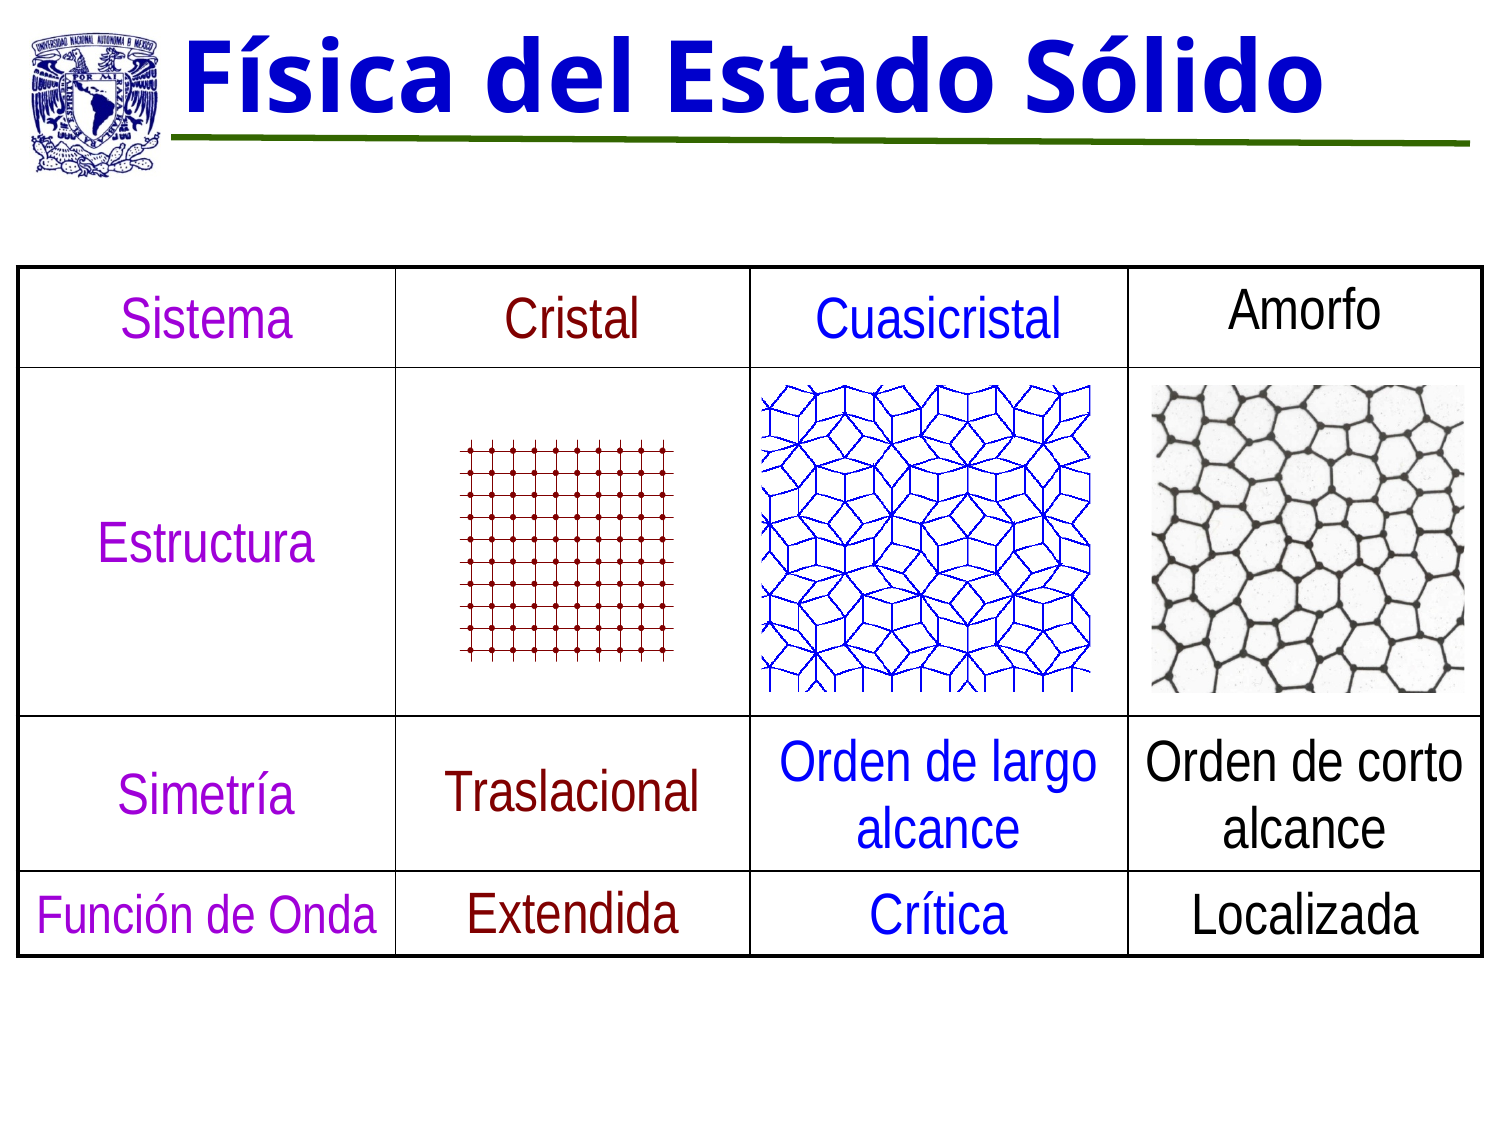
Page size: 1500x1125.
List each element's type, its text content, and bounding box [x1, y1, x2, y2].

table_cell Función de Onda [20, 872, 395, 954]
table_cell Orden de corto alcance [1129, 717, 1480, 870]
table_cell Extendida [396, 872, 749, 954]
table_cell Estructura [20, 368, 395, 715]
table_cell [396, 368, 749, 715]
table_header Sistema [20, 269, 395, 367]
text_box Física del Estado Sólido [165, 19, 1343, 142]
picture [29, 30, 161, 179]
picture [407, 385, 727, 717]
table_cell Crítica [751, 872, 1127, 954]
picture [1151, 385, 1465, 693]
table_header Cristal [396, 269, 749, 367]
table_cell Orden de largo alcance [751, 717, 1127, 870]
table_header Amorfo [1129, 269, 1480, 367]
table_cell [1129, 368, 1480, 715]
table_cell Simetría [20, 717, 395, 870]
table_cell Localizada [1129, 872, 1480, 954]
table_cell Traslacional [396, 717, 749, 870]
table_header Cuasicristal [751, 269, 1127, 367]
picture [761, 385, 1091, 692]
table_cell [751, 368, 1127, 715]
